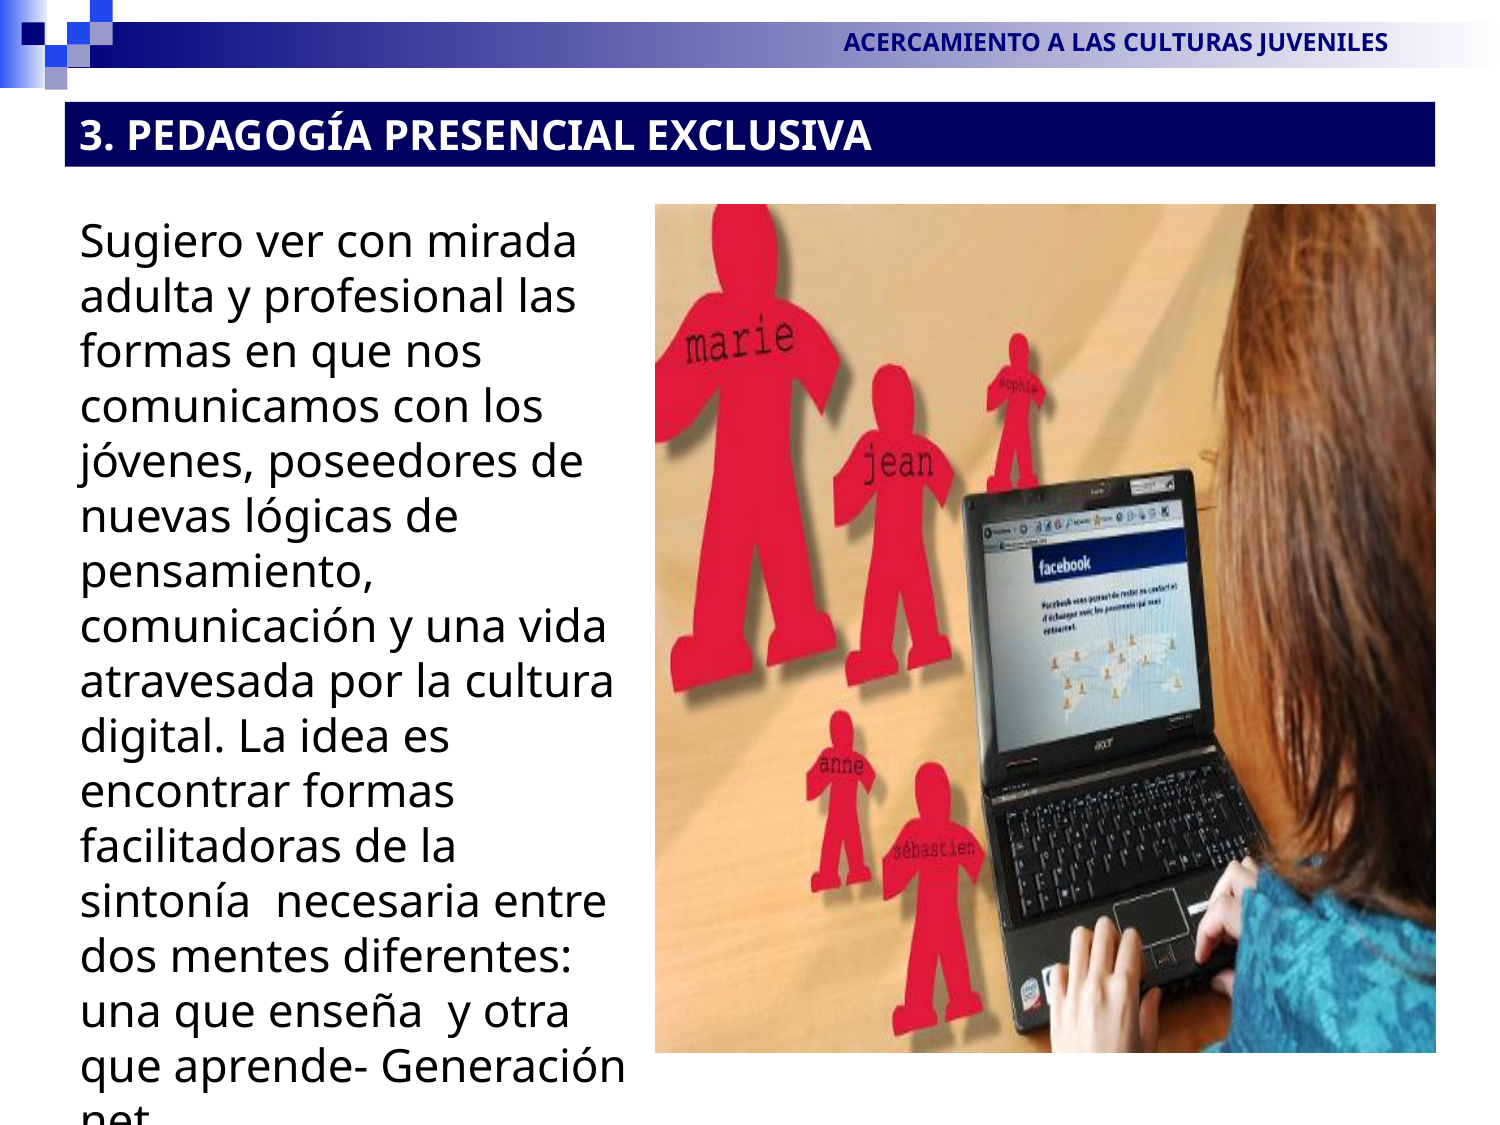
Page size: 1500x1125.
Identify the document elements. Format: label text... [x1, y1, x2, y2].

picture [655, 204, 1436, 1053]
text_box ACERCAMIENTO A LAS CULTURAS JUVENILES [828, 19, 1404, 64]
text_box 3. PEDAGOGÍA PRESENCIAL EXCLUSIVA [64, 101, 1436, 167]
text_box Sugiero ver con mirada adulta y profesional las formas en que nos comunicamos con los jóvenes, poseedores de nuevas lógicas de pensamiento, comunicación y una vida atravesada por la cultura digital. La idea es encontrar formas facilitadoras de la sintonía necesaria entre dos mentes diferentes: una que enseña y otra que aprende- Generación net. [64, 204, 656, 1125]
